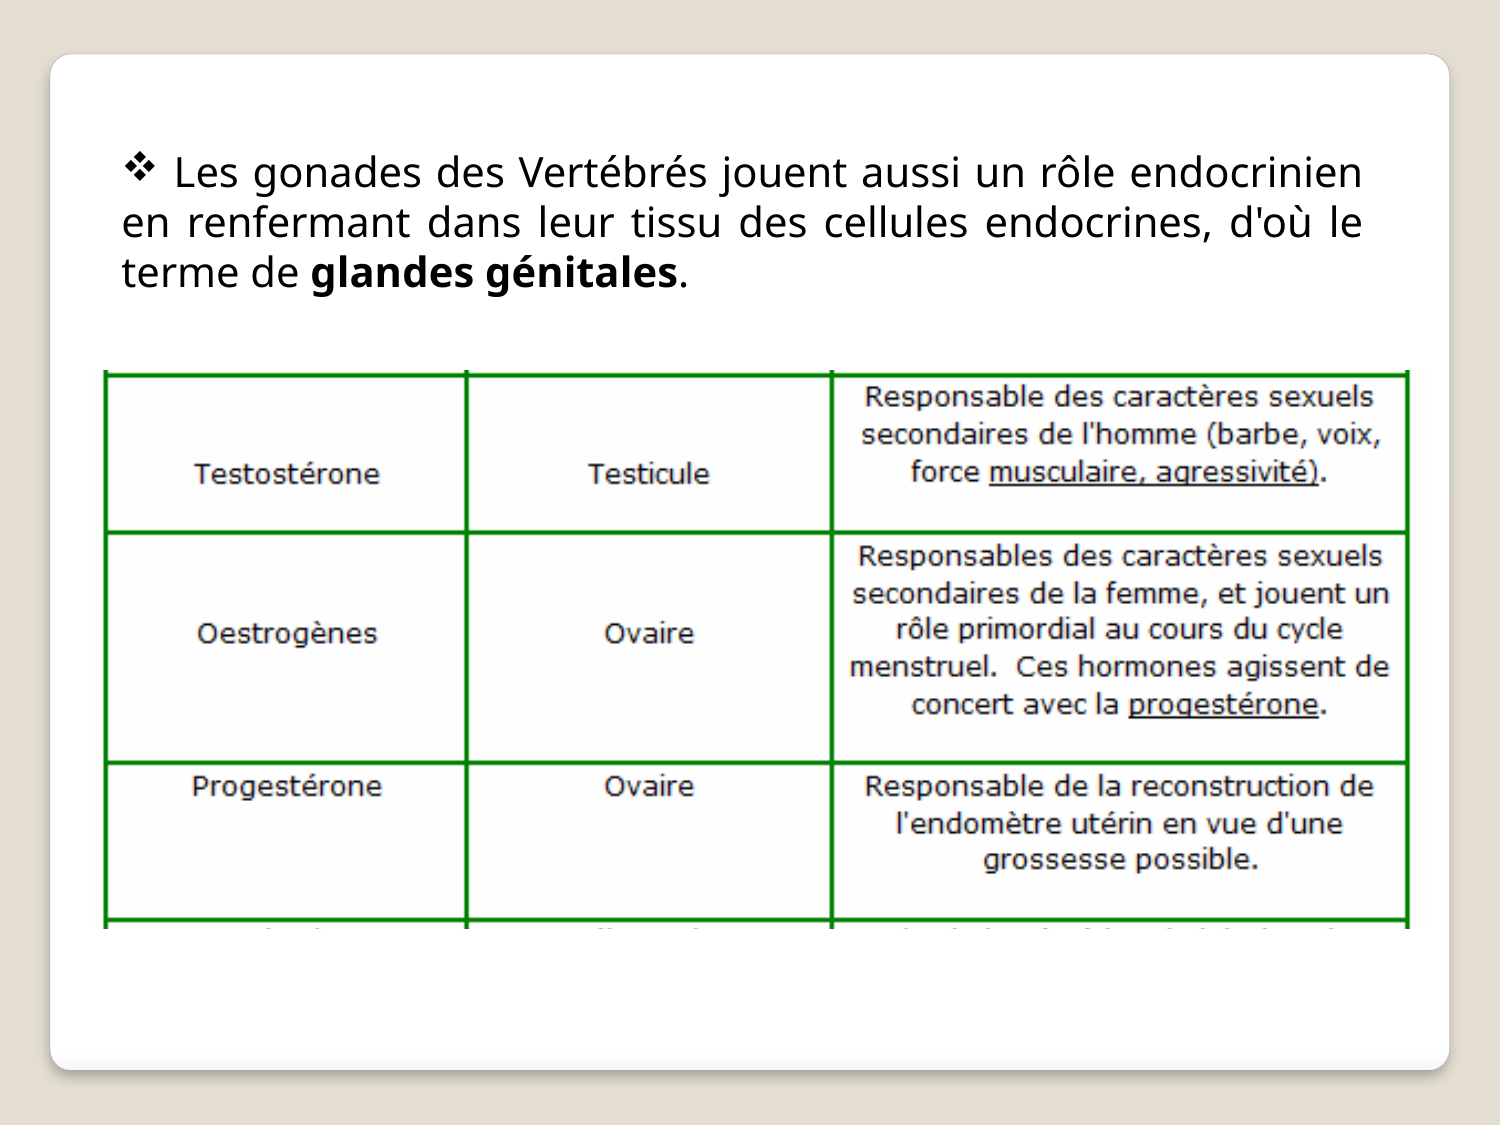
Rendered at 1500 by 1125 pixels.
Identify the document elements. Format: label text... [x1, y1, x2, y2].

picture [89, 369, 1427, 930]
text_box Les gonades des Vertébrés jouent aussi un rôle endocrinien en renfermant dans leur tissu des cellules endocrines, d'où le terme de glandes génitales. [106, 138, 1379, 304]
